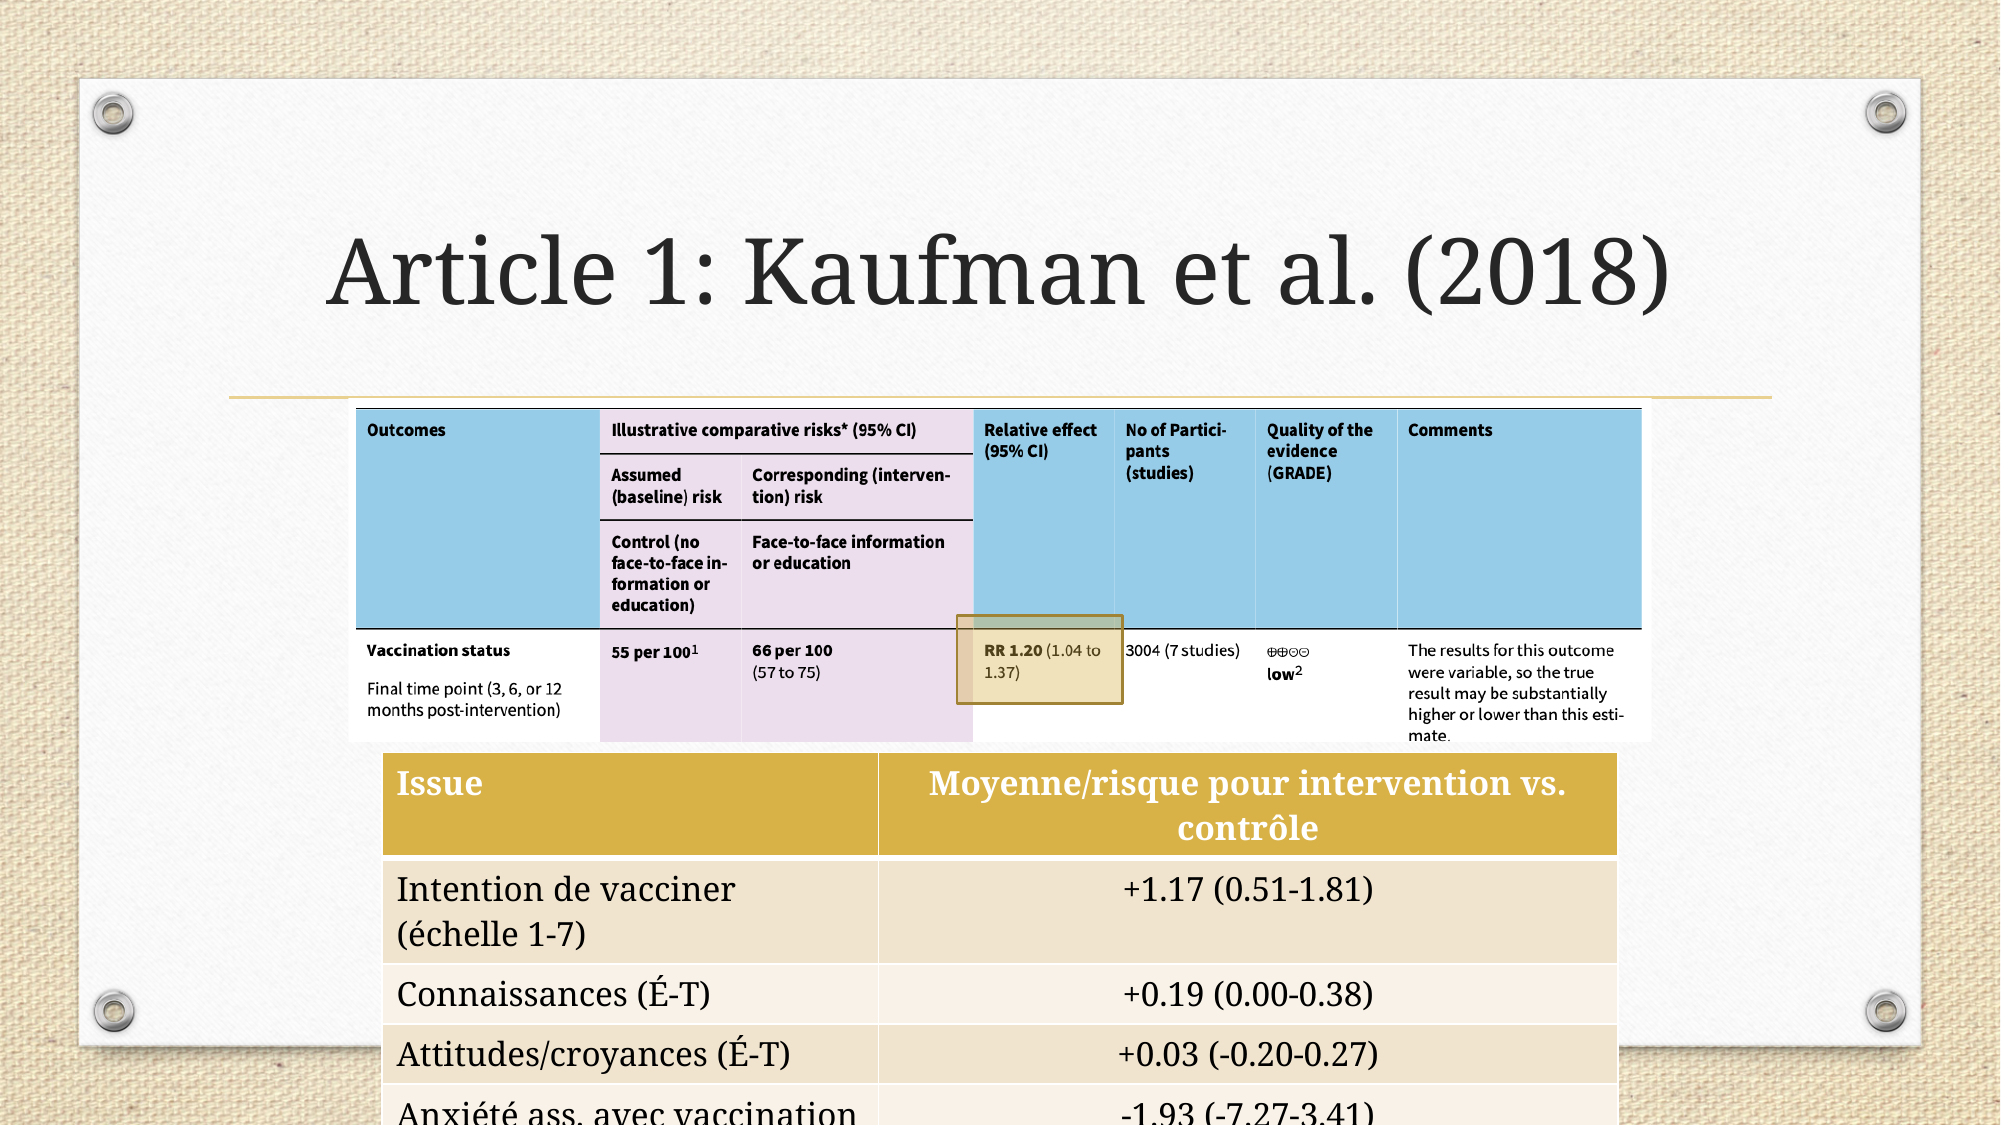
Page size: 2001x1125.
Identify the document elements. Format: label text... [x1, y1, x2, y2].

table_cell +0.19 (0.00-0.38) [879, 965, 1617, 1023]
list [348, 398, 1652, 742]
table_header Issue [383, 753, 878, 855]
table_cell Attitudes/croyances (É-T) [383, 1025, 878, 1083]
table_cell Connaissances (É-T) [383, 965, 878, 1023]
title Article 1: Kaufman et al. (2018) [212, 161, 1788, 375]
table_cell Intention de vacciner (échelle 1-7) [383, 861, 878, 963]
table_header Moyenne/risque pour intervention vs. contrôle [879, 753, 1617, 855]
table_cell Anxiété ass. avec vaccination [383, 1085, 878, 1125]
picture [0, 0, 2001, 1125]
table_cell +1.17 (0.51-1.81) [879, 861, 1617, 963]
table_cell -1.93 (-7.27-3.41) [879, 1085, 1617, 1125]
table_cell +0.03 (-0.20-0.27) [879, 1025, 1617, 1083]
